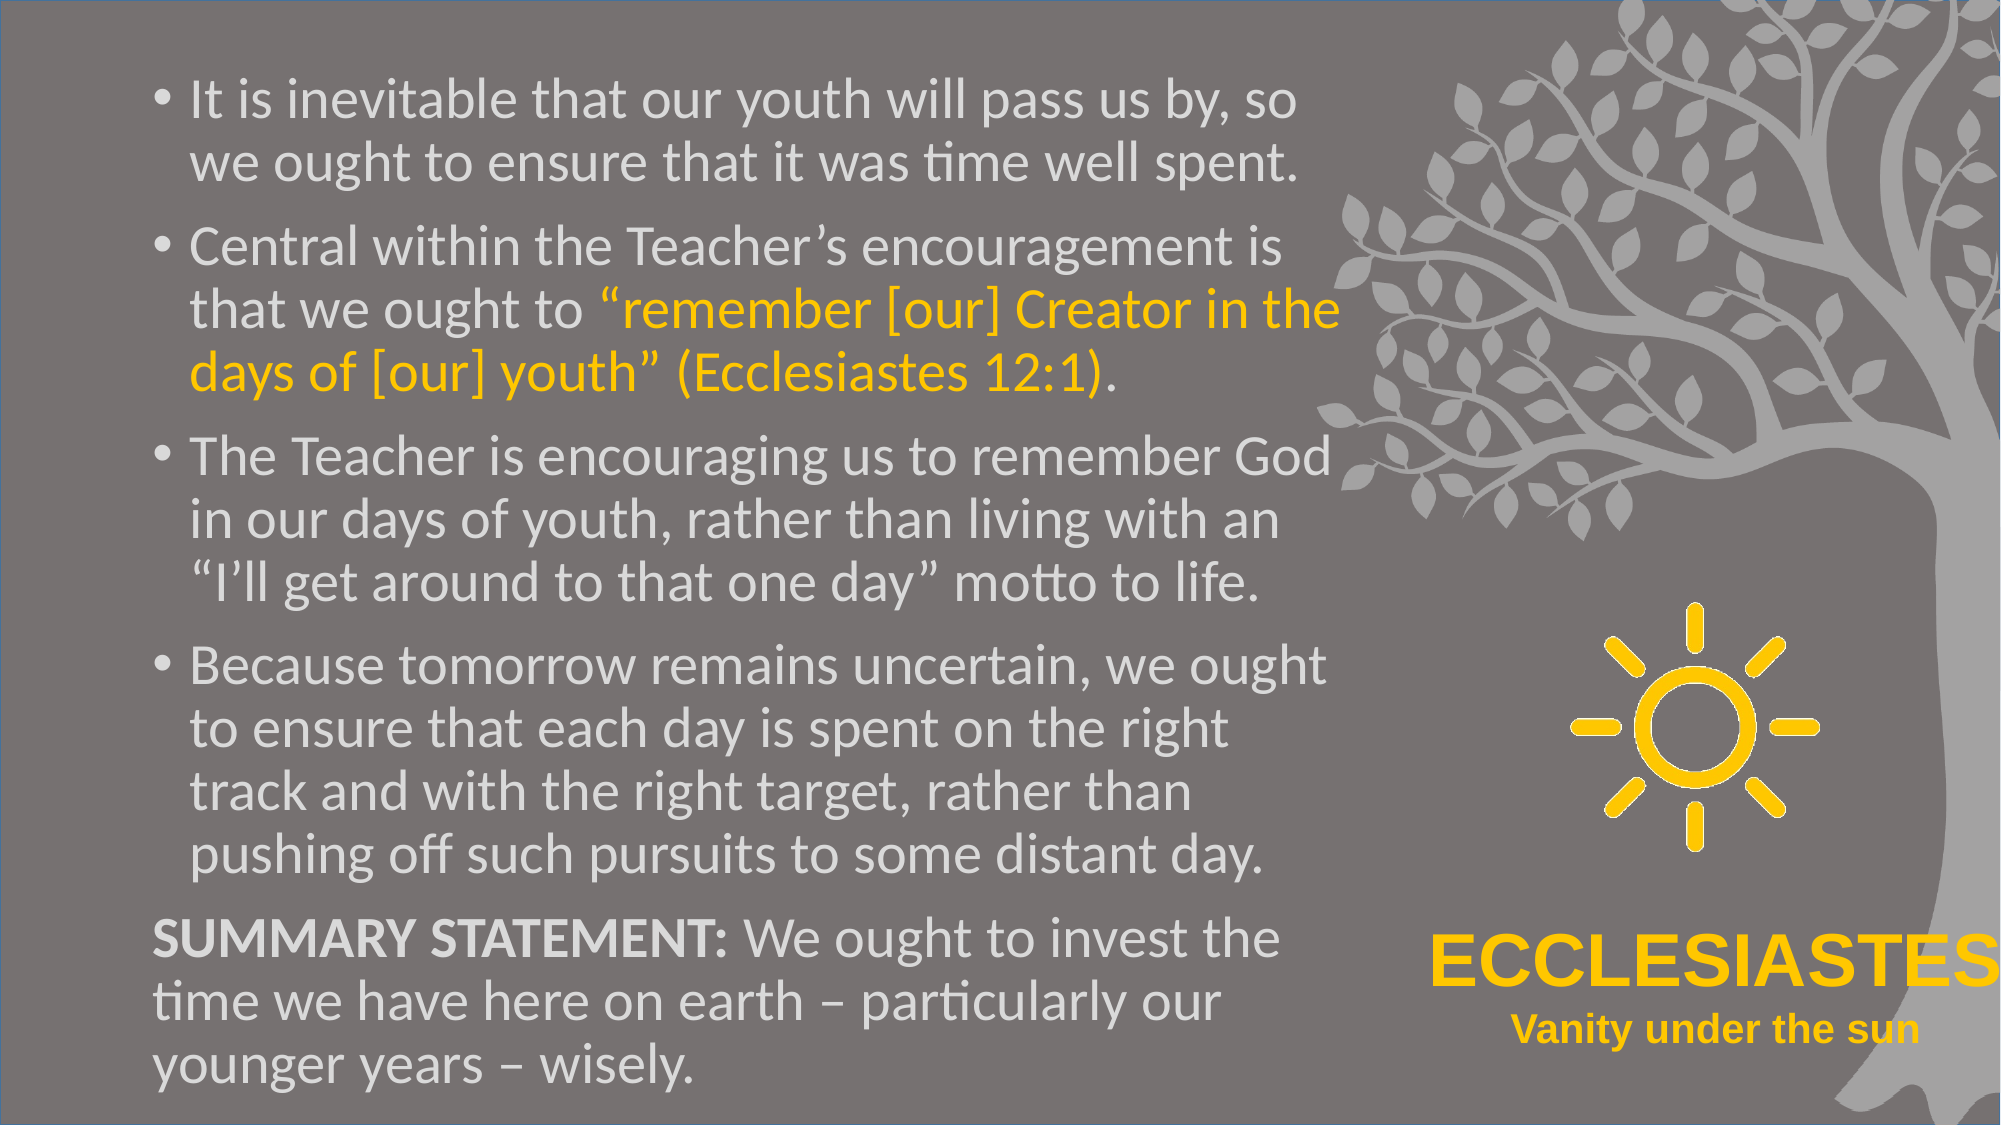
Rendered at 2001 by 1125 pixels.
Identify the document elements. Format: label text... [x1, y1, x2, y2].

picture [1540, 572, 1715, 882]
list It is inevitable that our youth will pass us by, so we ought to ensure that it was time well spent. Central within the Teacher’s encouragement is that we ought to “remember [our] Creator in the days of [our] youth” (Ecclesiastes 12:1). The Teacher is encouraging us to remember God in our days of youth, rather than living with an “I’ll get around to that one day” motto to life. Because tomorrow remains uncertain, we ought to ensure that each day is spent on the right track and with the right target, rather than pushing off such pursuits to some distant day. SUMMARY STATEMENT: We ought to invest the time we have here on earth – particularly our younger years – wisely. [137, 60, 1360, 1083]
